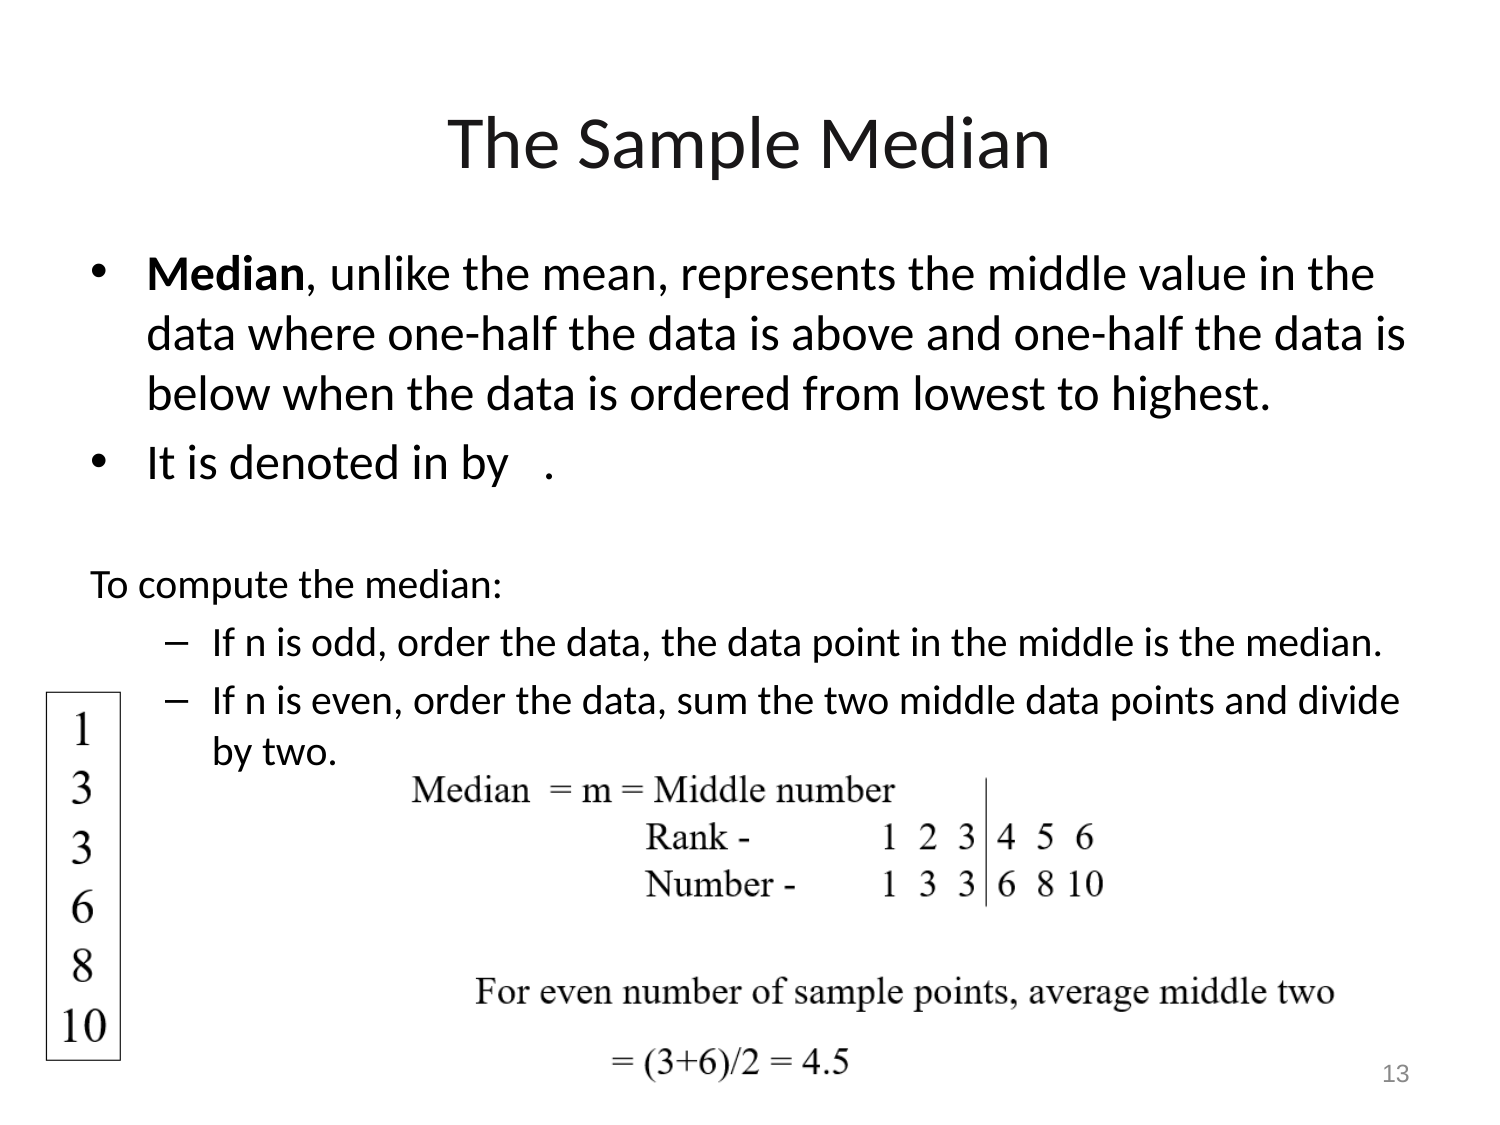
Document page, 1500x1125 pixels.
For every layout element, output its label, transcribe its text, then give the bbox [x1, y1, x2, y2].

slide_number 13 [1074, 1042, 1425, 1103]
title The Sample Median [75, 45, 1425, 233]
picture [462, 964, 1343, 1093]
picture [399, 761, 1118, 926]
picture [37, 674, 131, 1072]
